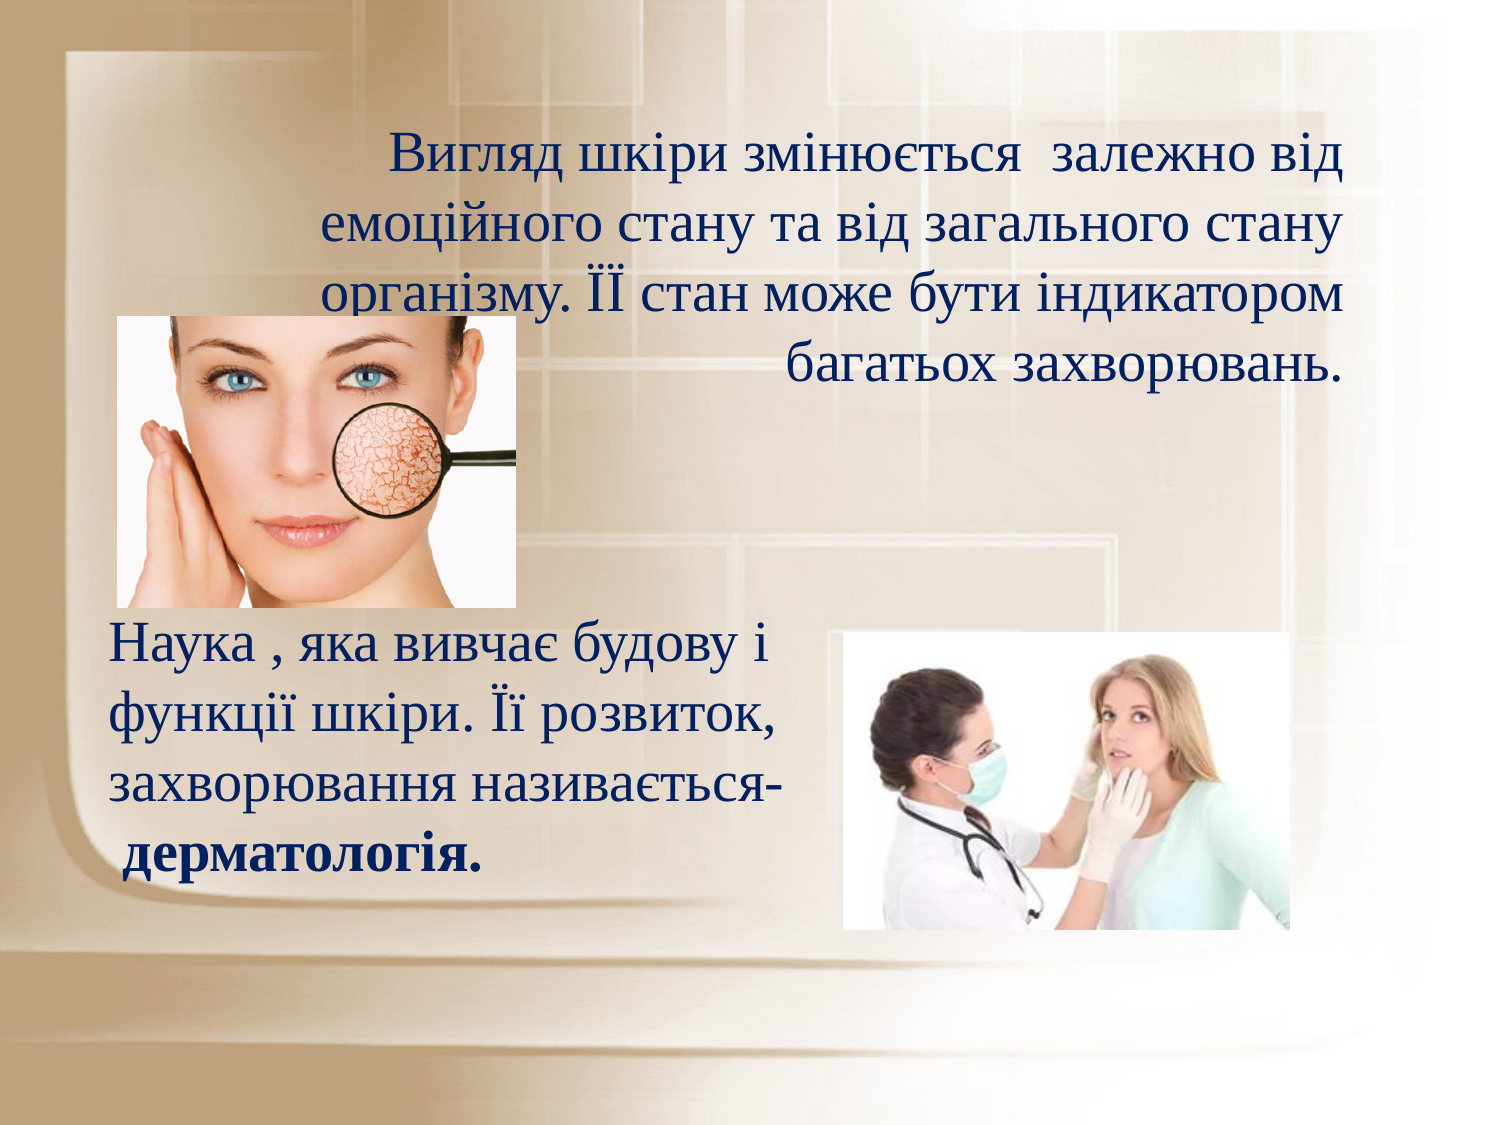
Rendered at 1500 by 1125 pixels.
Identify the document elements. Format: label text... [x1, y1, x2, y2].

picture [0, 0, 1500, 1125]
text_box Вигляд шкіри змінюється залежно від емоційного стану та від загального стану організму. ЇЇ стан може бути індикатором багатьох захворювань. Наука , яка вивчає будову і функції шкіри. Її розвиток, захворювання називається- дерматологія. [93, 105, 1360, 890]
